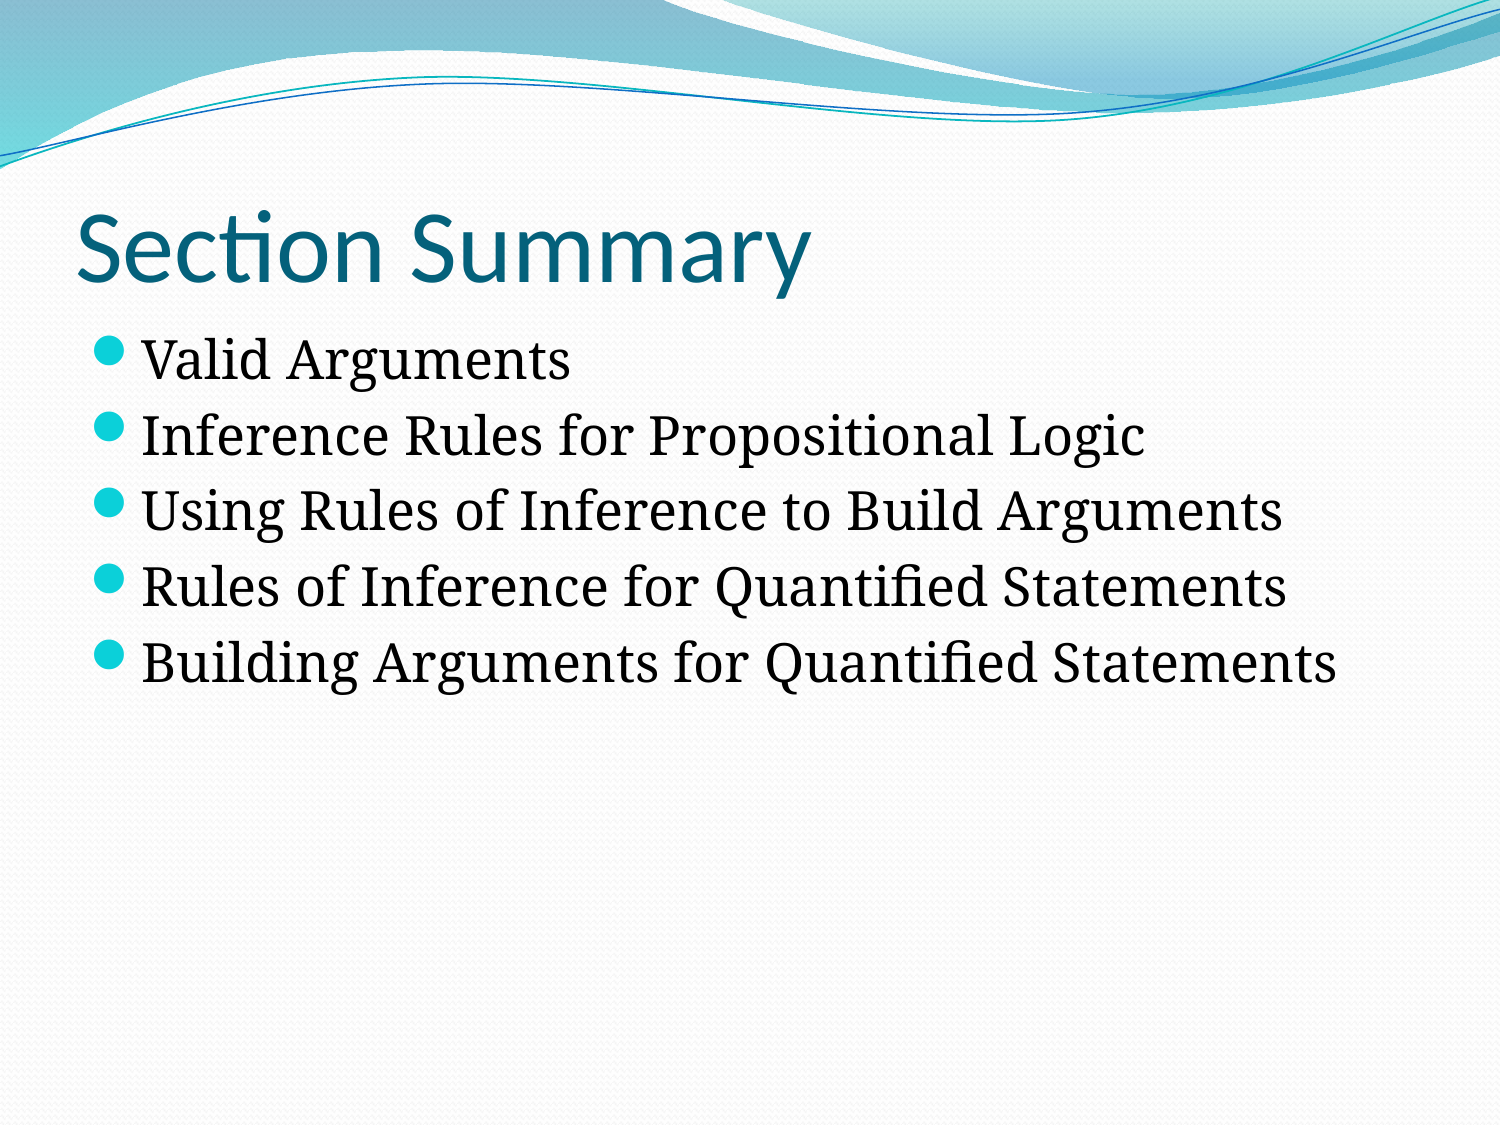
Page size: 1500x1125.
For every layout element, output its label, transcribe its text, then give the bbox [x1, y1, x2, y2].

title Section Summary [75, 115, 1425, 303]
list Valid Arguments Inference Rules for Propositional Logic Using Rules of Inference to Build Arguments Rules of Inference for Quantified Statements Building Arguments for Quantified Statements [75, 317, 1425, 1038]
